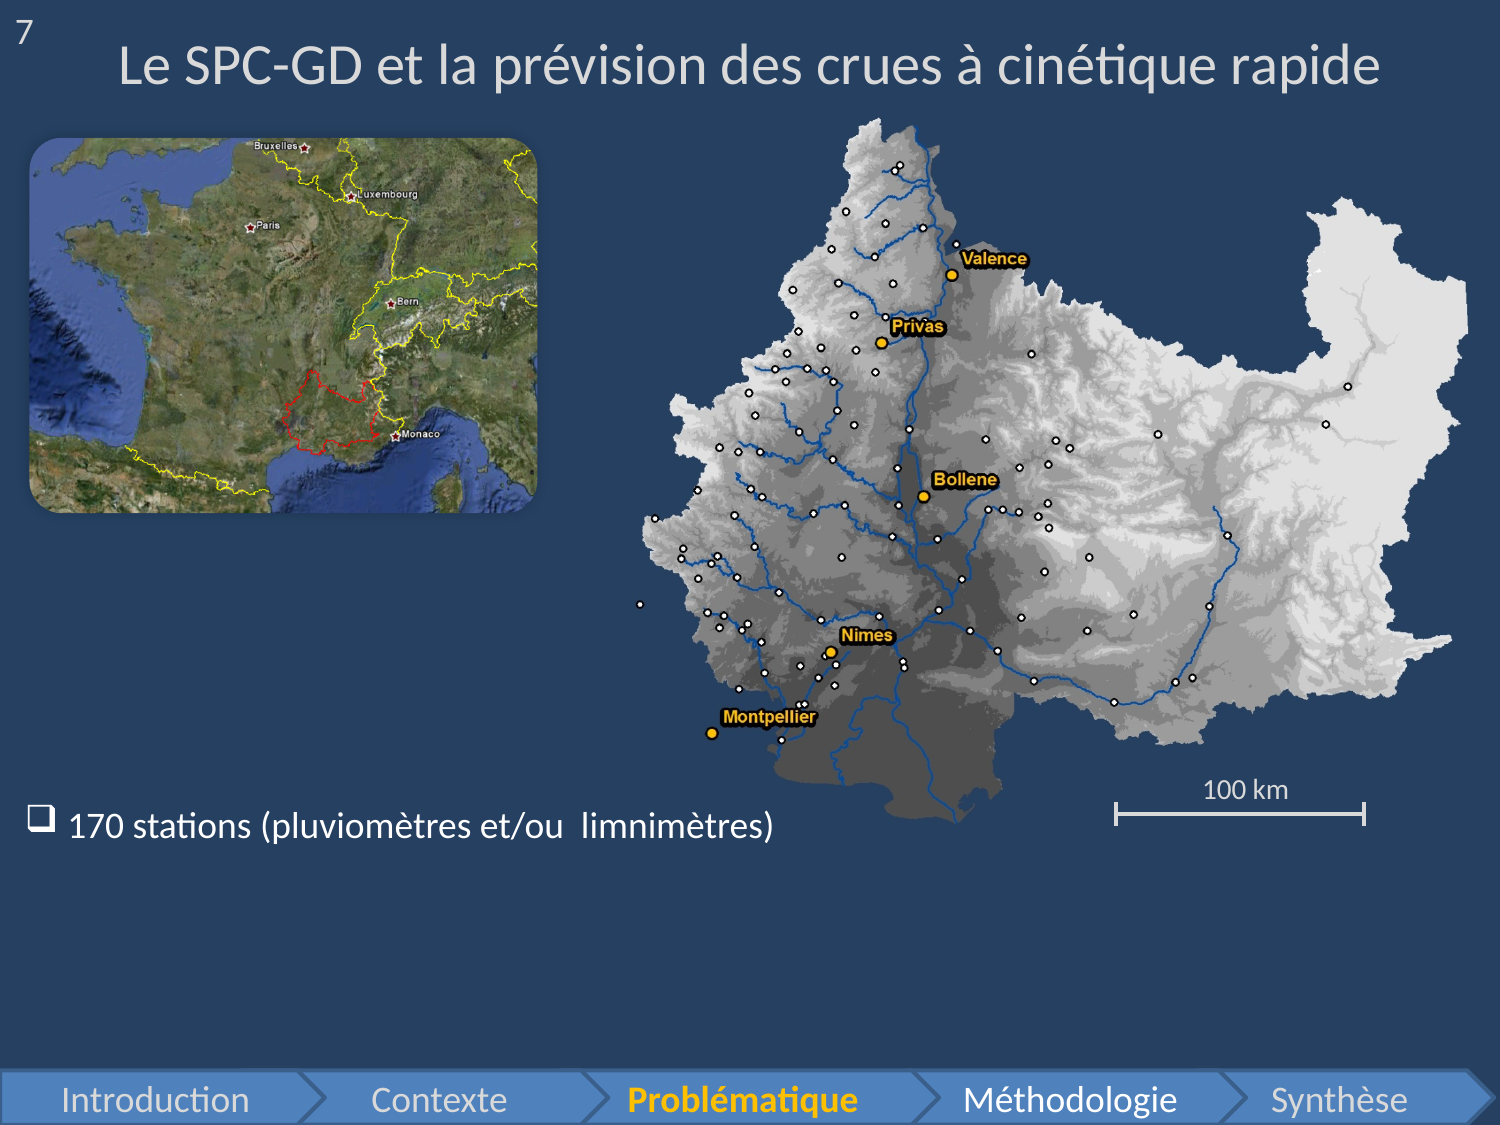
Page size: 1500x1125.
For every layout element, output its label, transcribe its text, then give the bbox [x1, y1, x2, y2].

text_box Introduction [0, 1068, 327, 1125]
text_box Synthèse [1221, 1068, 1497, 1125]
text_box Le SPC-GD et la prévision des crues à cinétique rapide [0, 19, 1500, 104]
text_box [1115, 763, 1365, 826]
text_box 170 stations (pluviomètres et/ou limnimètres) [10, 770, 307, 854]
text_box 7 [0, 0, 101, 60]
text_box Méthodologie [914, 1068, 1249, 1125]
text_box Contexte [300, 1068, 611, 1125]
picture [29, 89, 1500, 859]
text_box Problématique [583, 1068, 942, 1125]
